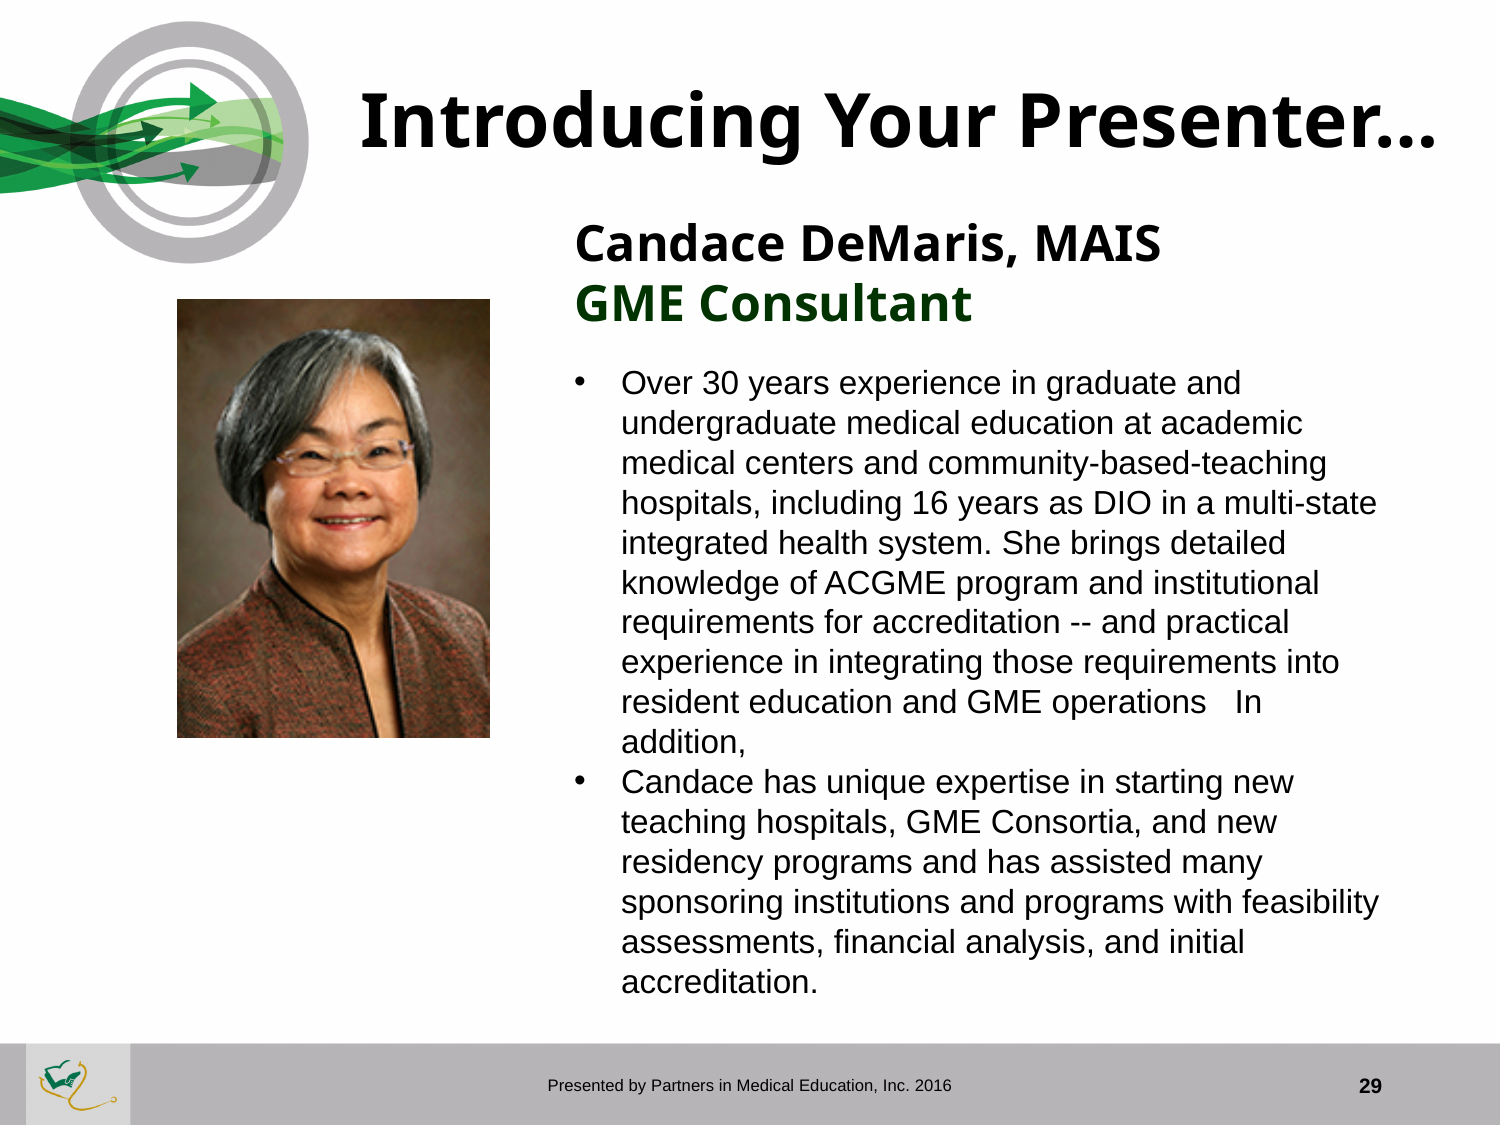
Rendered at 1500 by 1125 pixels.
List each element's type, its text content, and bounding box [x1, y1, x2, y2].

picture [0, 0, 1500, 1125]
footer Presented by Partners in Medical Education, Inc. 2016 [496, 1055, 1004, 1116]
text_box Candace DeMaris, MAIS GME Consultant Over 30 years experience in graduate and undergraduate medical education at academic medical centers and community-based-teaching hospitals, including 16 years as DIO in a multi-state integrated health system. She brings detailed knowledge of ACGME program and institutional requirements for accreditation -- and practical experience in integrating those requirements into resident education and GME operations In addition, Candace has unique expertise in starting new teaching hospitals, GME Consortia, and new residency programs and has assisted many sponsoring institutions and programs with feasibility assessments, financial analysis, and initial accreditation. [559, 203, 1397, 1038]
slide_number 29 [1059, 1055, 1397, 1116]
list Introducing Your Presenter… [212, 75, 1500, 200]
